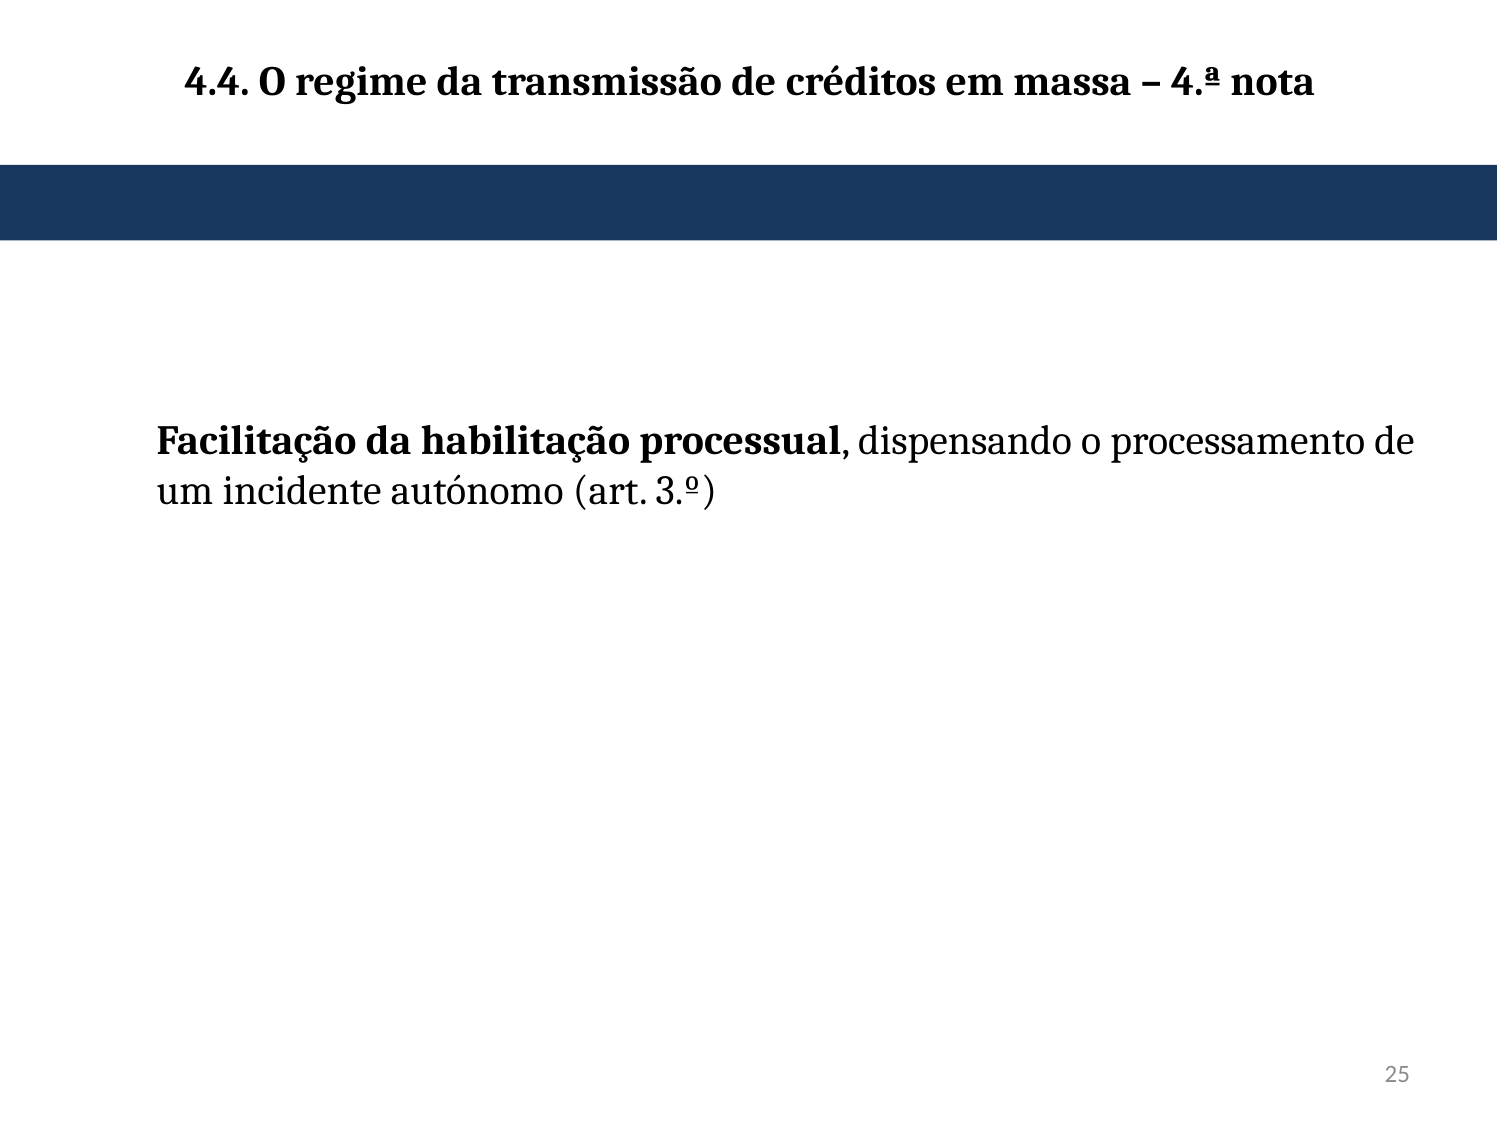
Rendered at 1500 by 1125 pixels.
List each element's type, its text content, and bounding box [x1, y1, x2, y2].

slide_number 25 [1074, 1042, 1425, 1103]
text_box Facilitação da habilitação processual, dispensando o processamento de um incidente autónomo (art. 3.º) [141, 405, 1430, 520]
title 4.4. O regime da transmissão de créditos em massa – 4.ª nota [0, 0, 1500, 188]
text_box [0, 163, 1499, 242]
